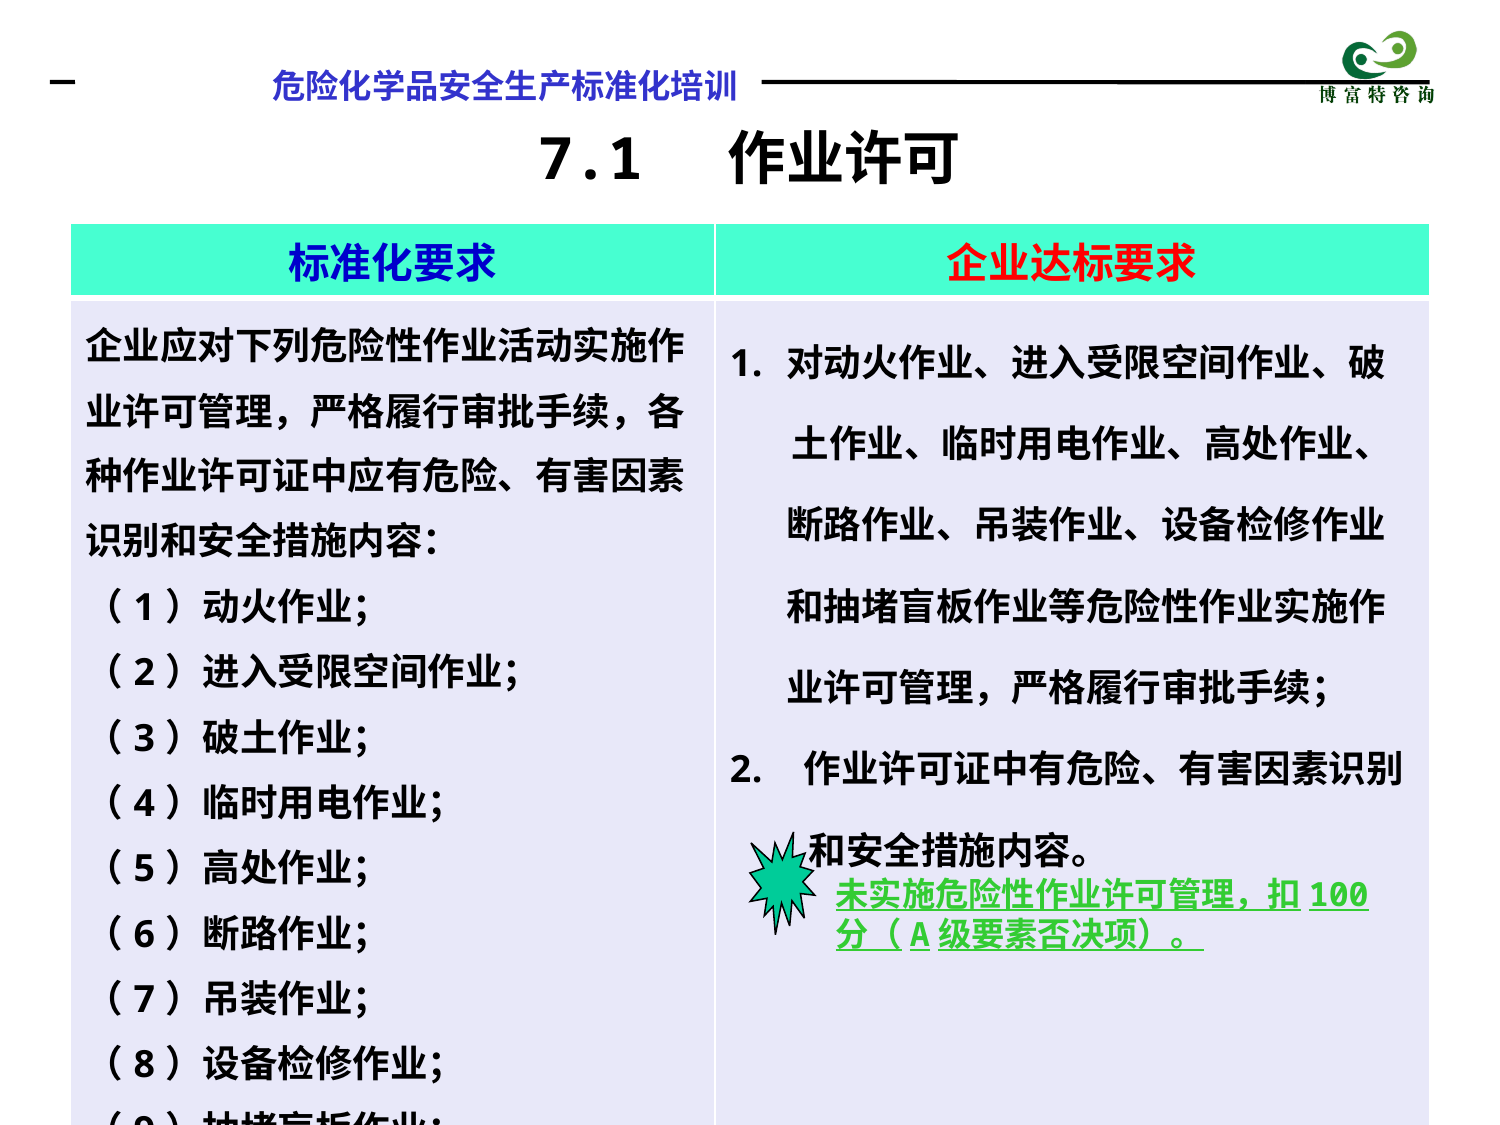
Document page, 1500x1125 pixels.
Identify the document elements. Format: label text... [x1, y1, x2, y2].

picture [1305, 30, 1453, 106]
text_box [749, 831, 815, 935]
table_header 企业达标要求 [716, 224, 1429, 295]
table_header 标准化要求 [71, 224, 714, 295]
text_box 未实施危险性作业许可管理，扣100分（A级要素否决项）。 [820, 865, 1395, 961]
list 7.1 作业许可 [0, 113, 1500, 197]
table_cell 企业应对下列危险性作业活动实施作业许可管理，严格履行审批手续，各种作业许可证中应有危险、有害因素识别和安全措施内容： （1）动火作业； （2）进入受限空间作业； （3）破土作业； （4）临时用电作业； （5）高处作业； （6）断路作业； （7）吊装作业； （8）设备检修作业； （9）抽堵盲板作业； （10）其他危险性作业。 [71, 301, 714, 1125]
table_cell 对动火作业、进入受限空间作业、破 土作业、临时用电作业、高处作业、断路作业、吊装作业、设备检修作业和抽堵盲板作业等危险性作业实施作业许可管理，严格履行审批手续； 作业许可证中有危险、有害因素识别 和安全措施内容。 [716, 301, 1429, 1125]
